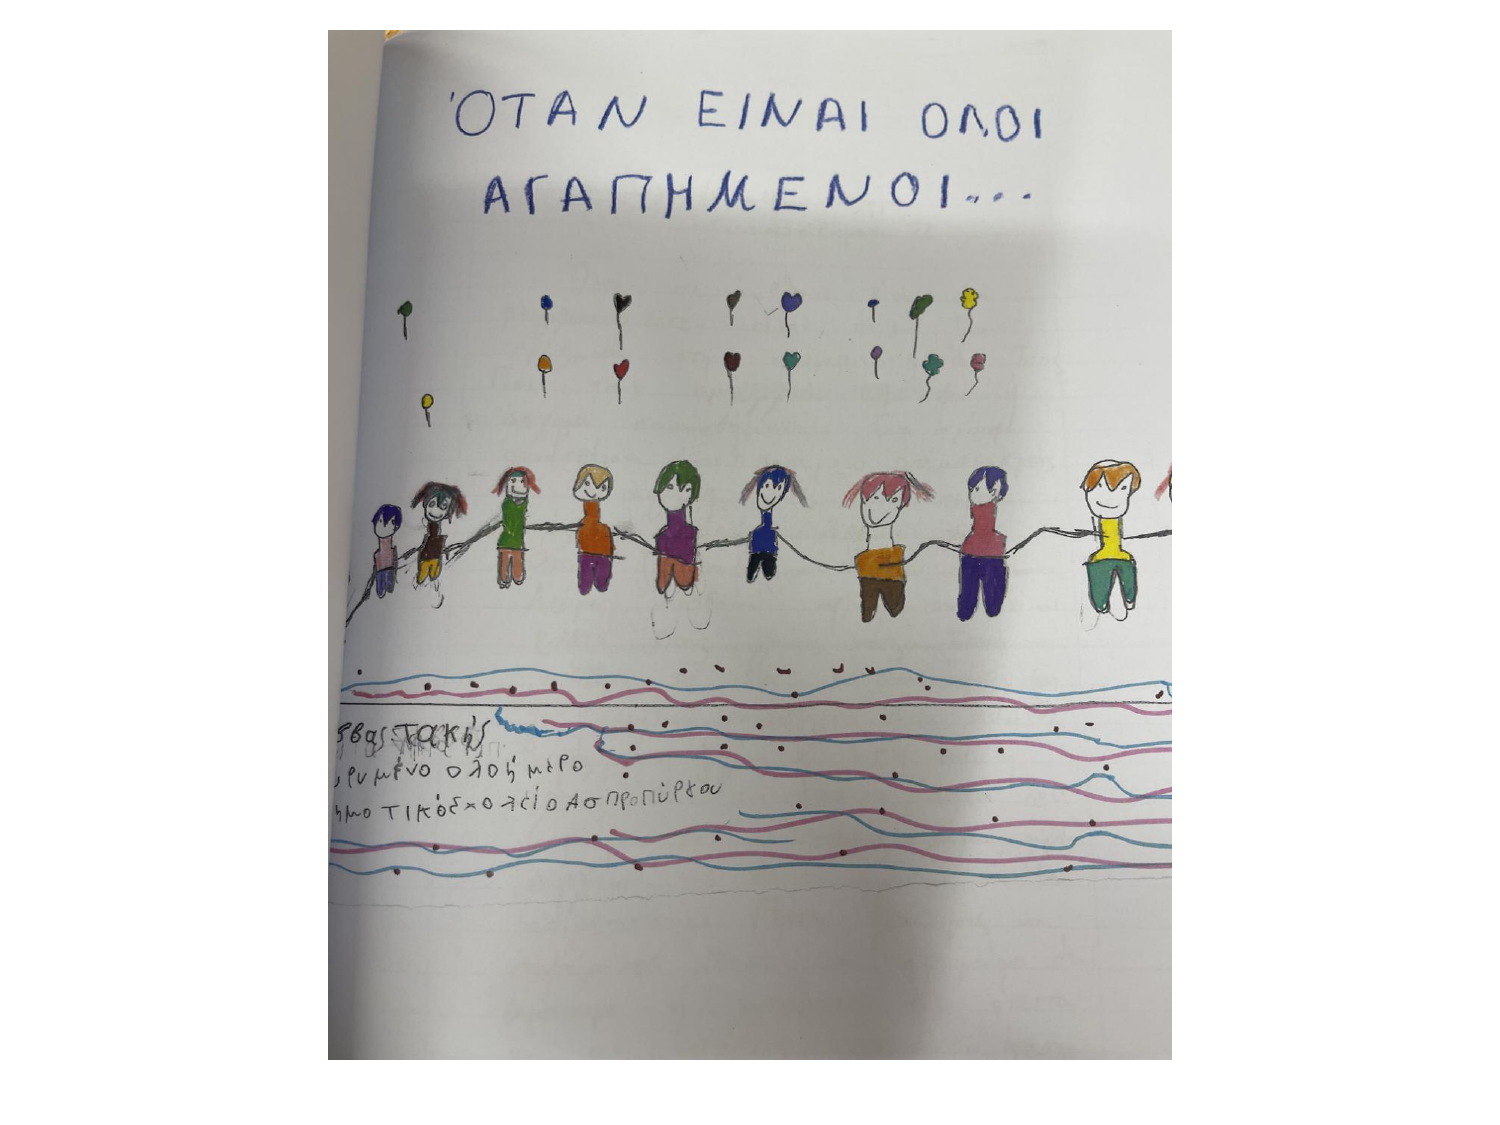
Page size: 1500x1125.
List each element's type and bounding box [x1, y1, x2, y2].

picture [327, 30, 1173, 1060]
